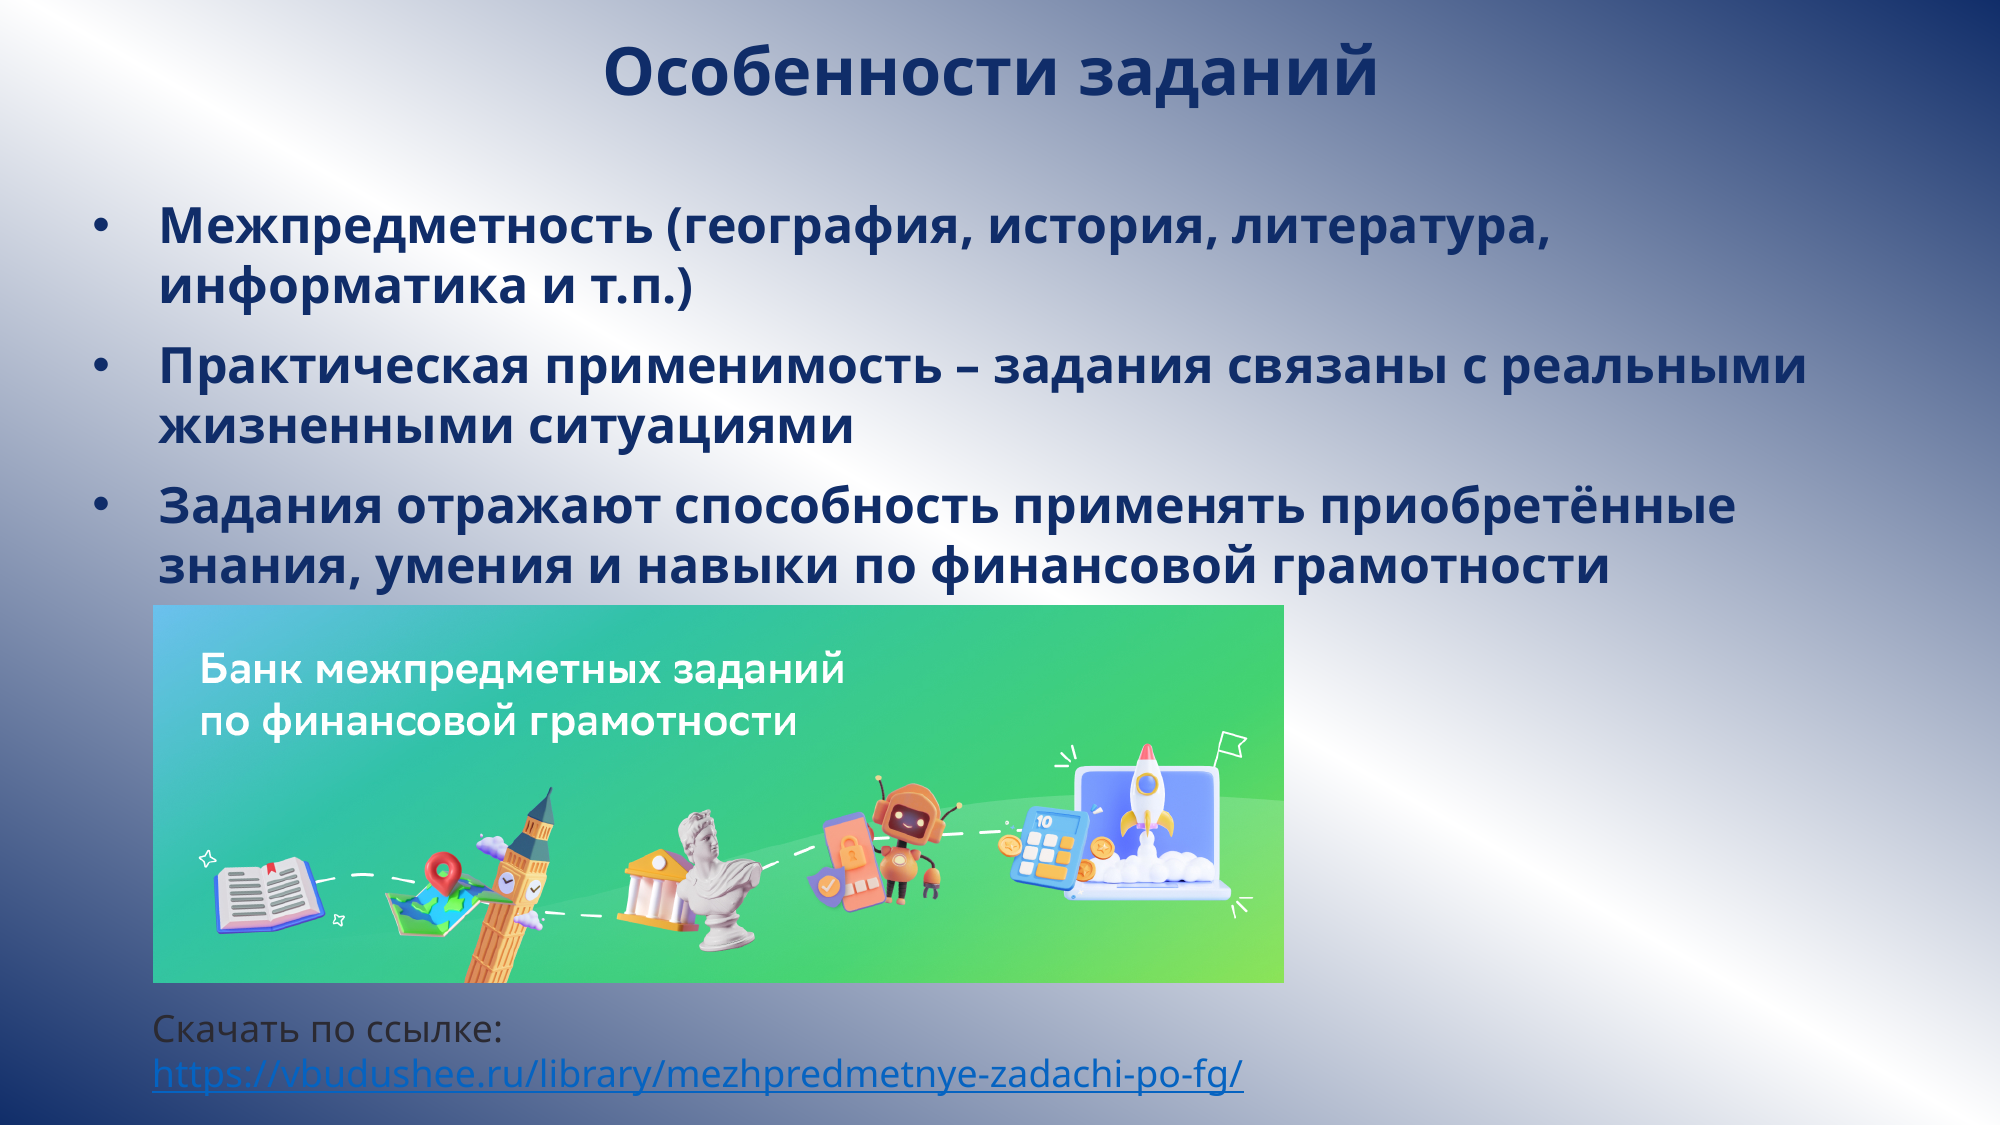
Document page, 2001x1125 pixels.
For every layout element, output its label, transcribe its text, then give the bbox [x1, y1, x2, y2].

text_box Межпредметность (география, история, литература, информатика и т.п.) Практическая применимость – задания связаны с реальными жизненными ситуациями Задания отражают способность применять приобретённые знания, умения и навыки по финансовой грамотности [74, 184, 1847, 670]
text_box Скачать по ссылке: https://vbudushee.ru/library/mezhpredmetnye-zadachi-po-fg/ [137, 997, 1608, 1125]
text_box Особенности заданий [54, 0, 1946, 137]
picture [153, 605, 1284, 983]
